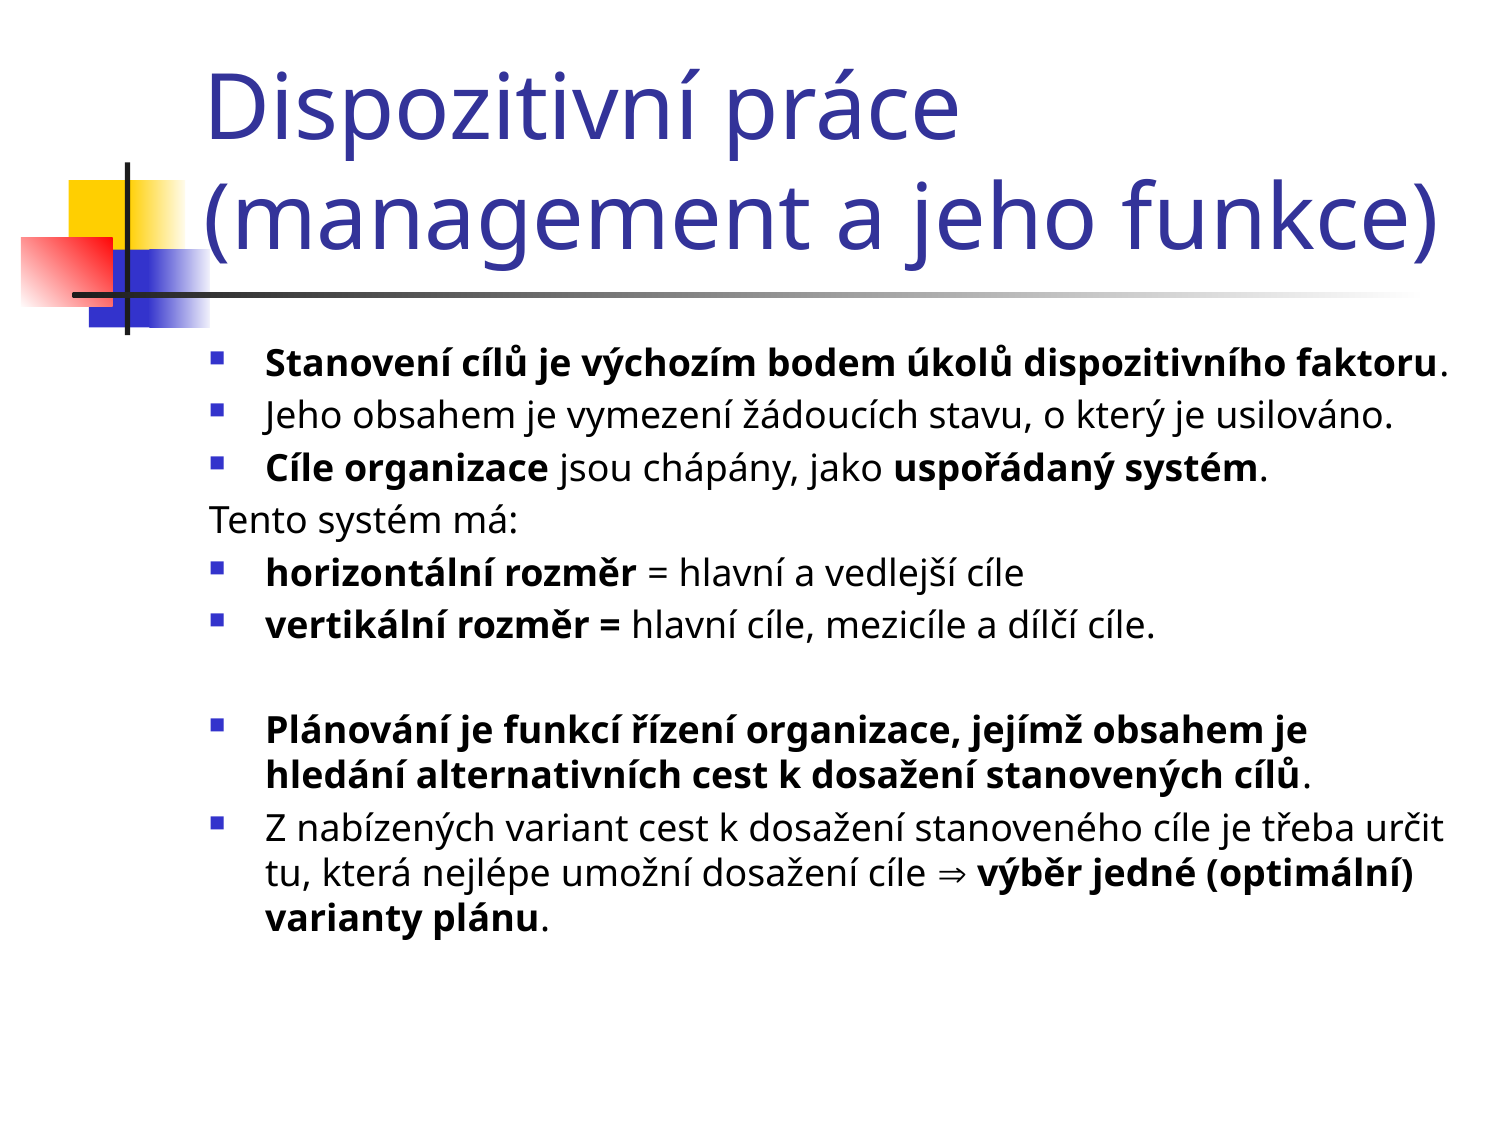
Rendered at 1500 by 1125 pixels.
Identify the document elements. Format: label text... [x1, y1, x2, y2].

list Stanovení cílů je výchozím bodem úkolů dispozitivního faktoru. Jeho obsahem je vymezení žádoucích stavu, o který je usilováno. Cíle organizace jsou chápány, jako uspořádaný systém. Tento systém má: horizontální rozměr = hlavní a vedlejší cíle vertikální rozměr = hlavní cíle, mezicíle a dílčí cíle. Plánování je funkcí řízení organizace, jejímž obsahem je hledání alternativních cest k dosažení stanovených cílů. Z nabízených variant cest k dosažení stanoveného cíle je třeba určit tu, která nejlépe umožní dosažení cíle  výběr jedné (optimální) varianty plánu. [193, 331, 1469, 1006]
title Dispozitivní práce (management a jeho funkce) [188, 35, 1468, 275]
